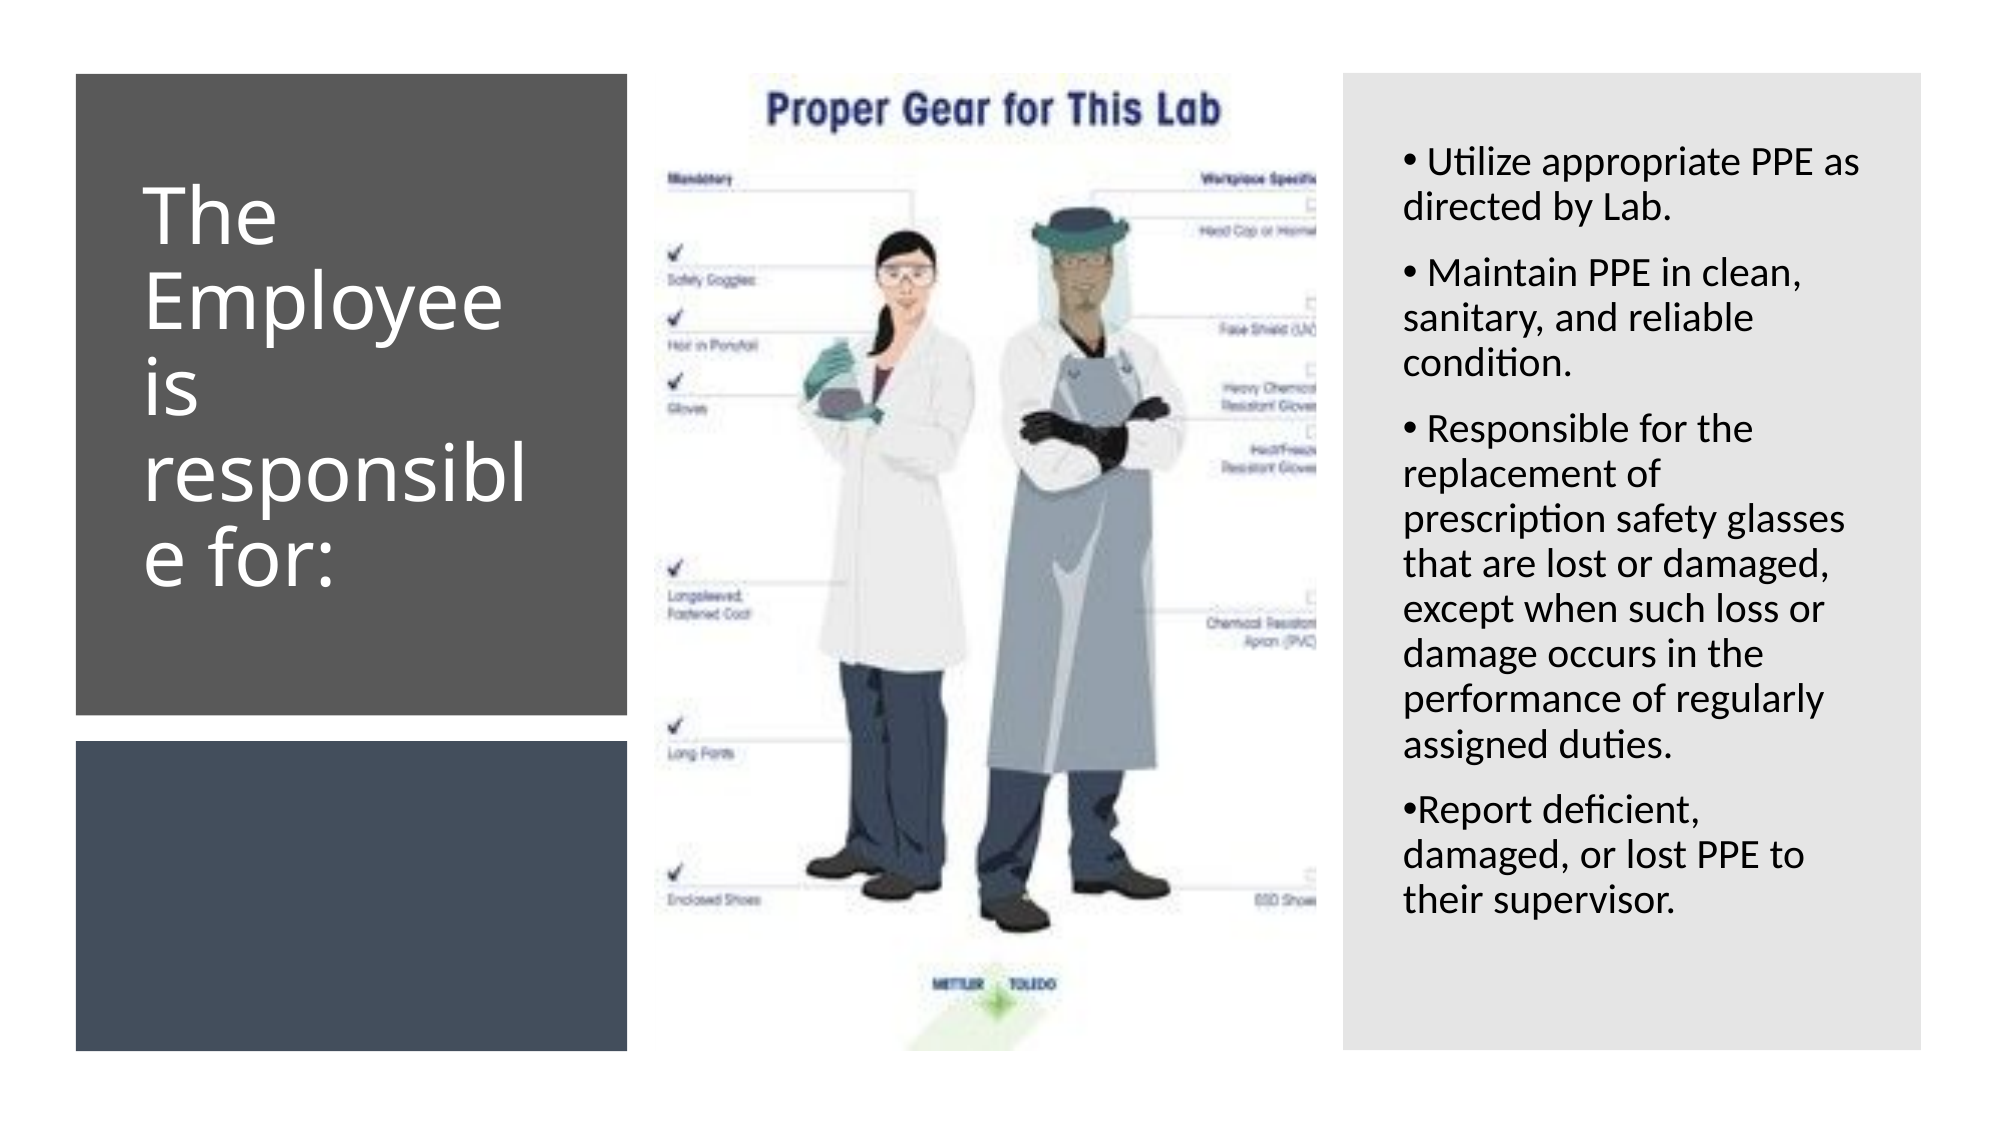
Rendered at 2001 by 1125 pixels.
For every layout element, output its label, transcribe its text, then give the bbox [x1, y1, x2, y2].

title The Employee is responsible for: [127, 125, 582, 655]
text_box [1342, 72, 1922, 1051]
text_box [75, 73, 628, 716]
text_box [75, 740, 628, 1052]
list Utilize appropriate PPE as directed by Lab. Maintain PPE in clean, sanitary, and reliable condition. Responsible for the replacement of prescription safety glasses that are lost or damaged, except when such loss or damage occurs in the performance of regularly assigned duties. Report deficient, damaged, or lost PPE to their supervisor. [1387, 132, 1877, 992]
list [654, 73, 1317, 1051]
